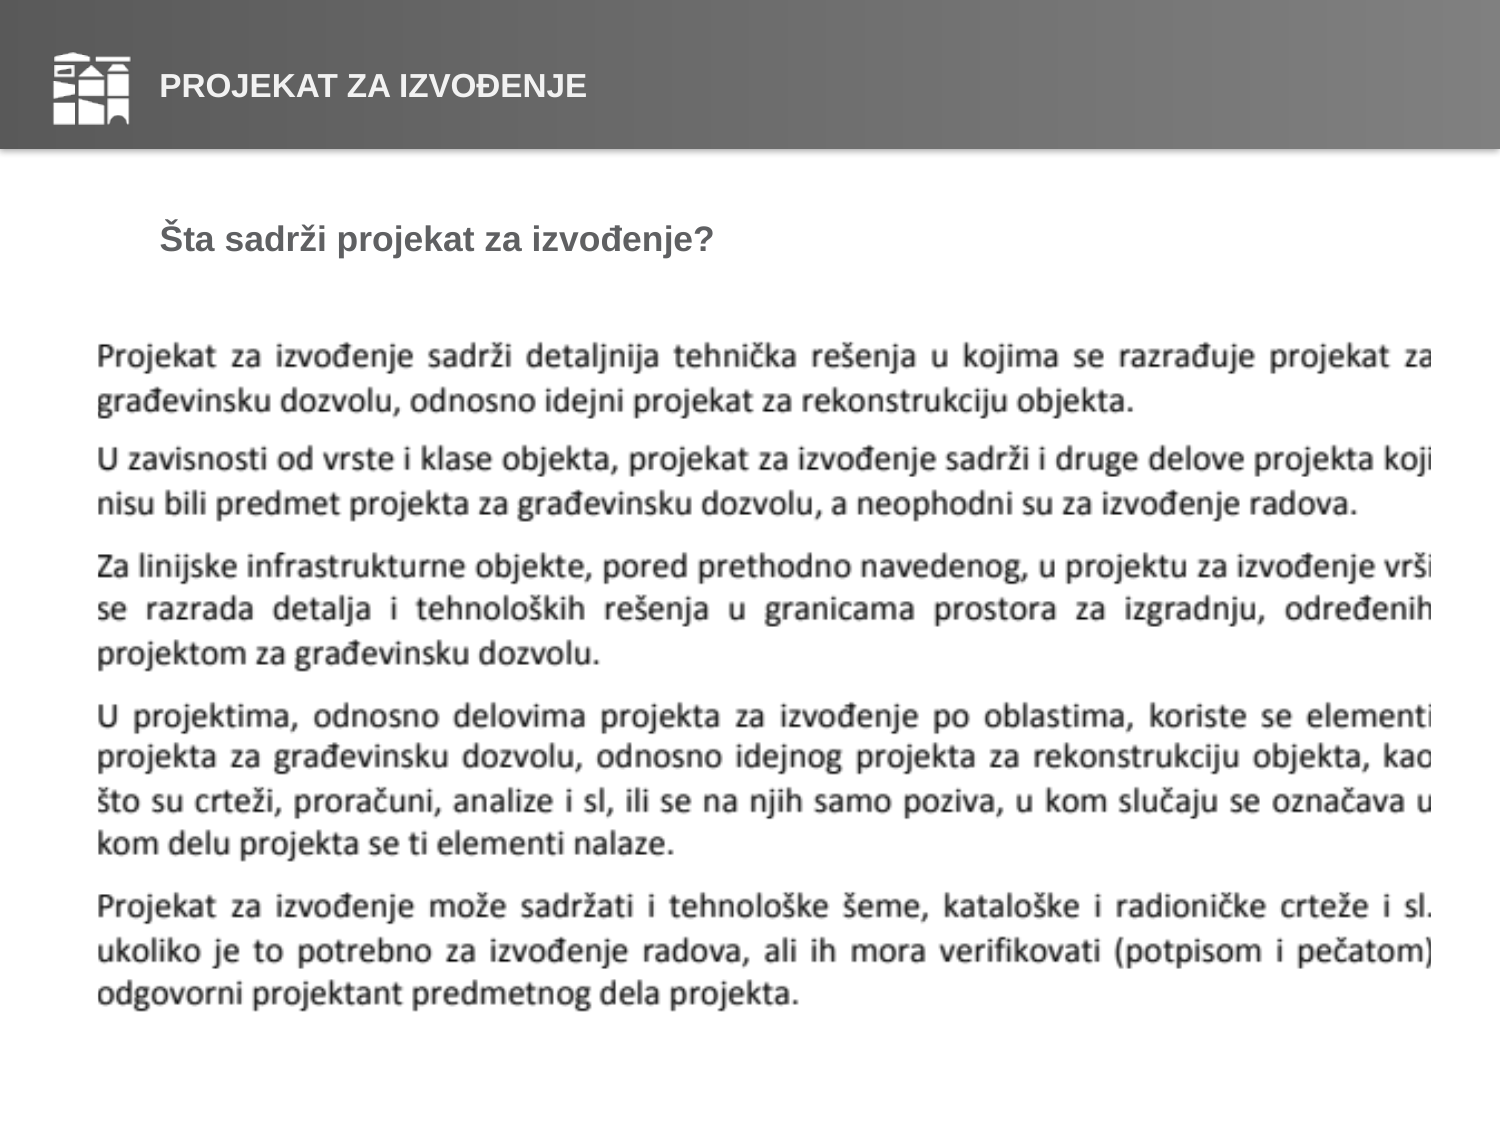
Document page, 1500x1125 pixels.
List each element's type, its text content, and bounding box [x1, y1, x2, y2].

subtitle Šta sadrži projekat za izvođenje? [159, 196, 1353, 279]
title PROJEKAT ZA IZVOĐENJE [159, 42, 1471, 126]
picture [0, 42, 160, 143]
picture [97, 316, 1432, 1012]
